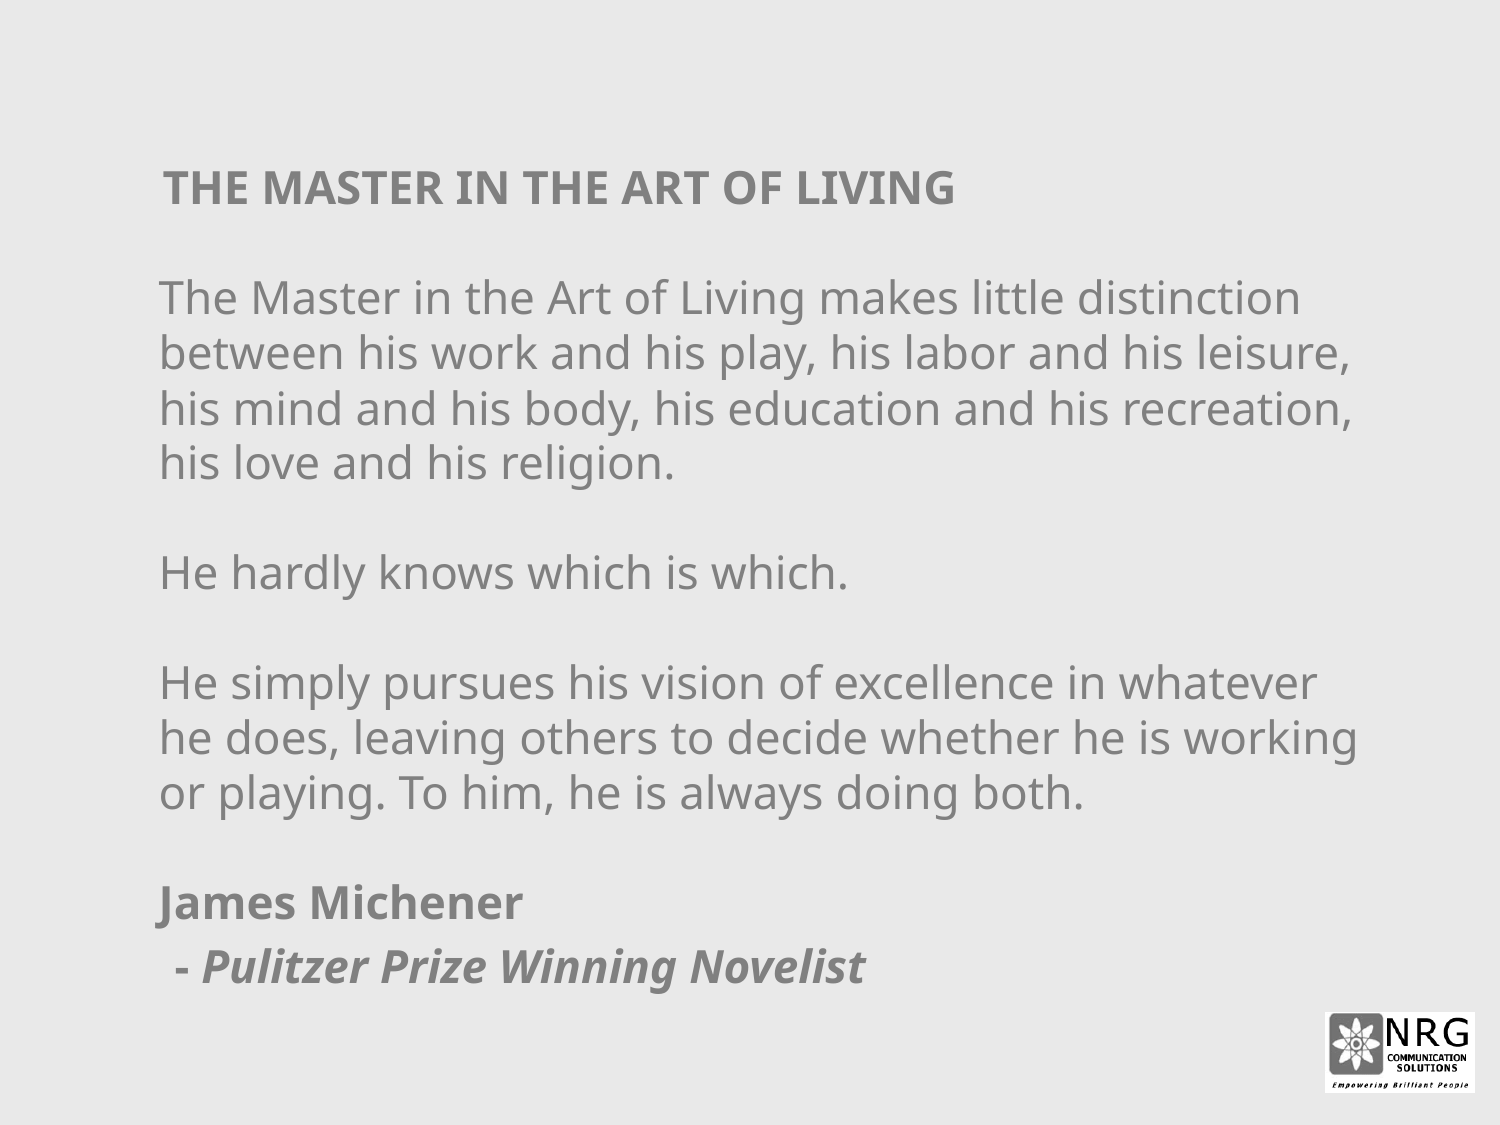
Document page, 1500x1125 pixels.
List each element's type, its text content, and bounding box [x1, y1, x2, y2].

list THE MASTER IN THE ART OF LIVING The Master in the Art of Living makes little distinction between his work and his play, his labor and his leisure, his mind and his body, his education and his recreation, his love and his religion. He hardly knows which is which. He simply pursues his vision of excellence in whatever he does, leaving others to decide whether he is working or playing. To him, he is always doing both. James Michener - Pulitzer Prize Winning Novelist [87, 87, 1388, 830]
